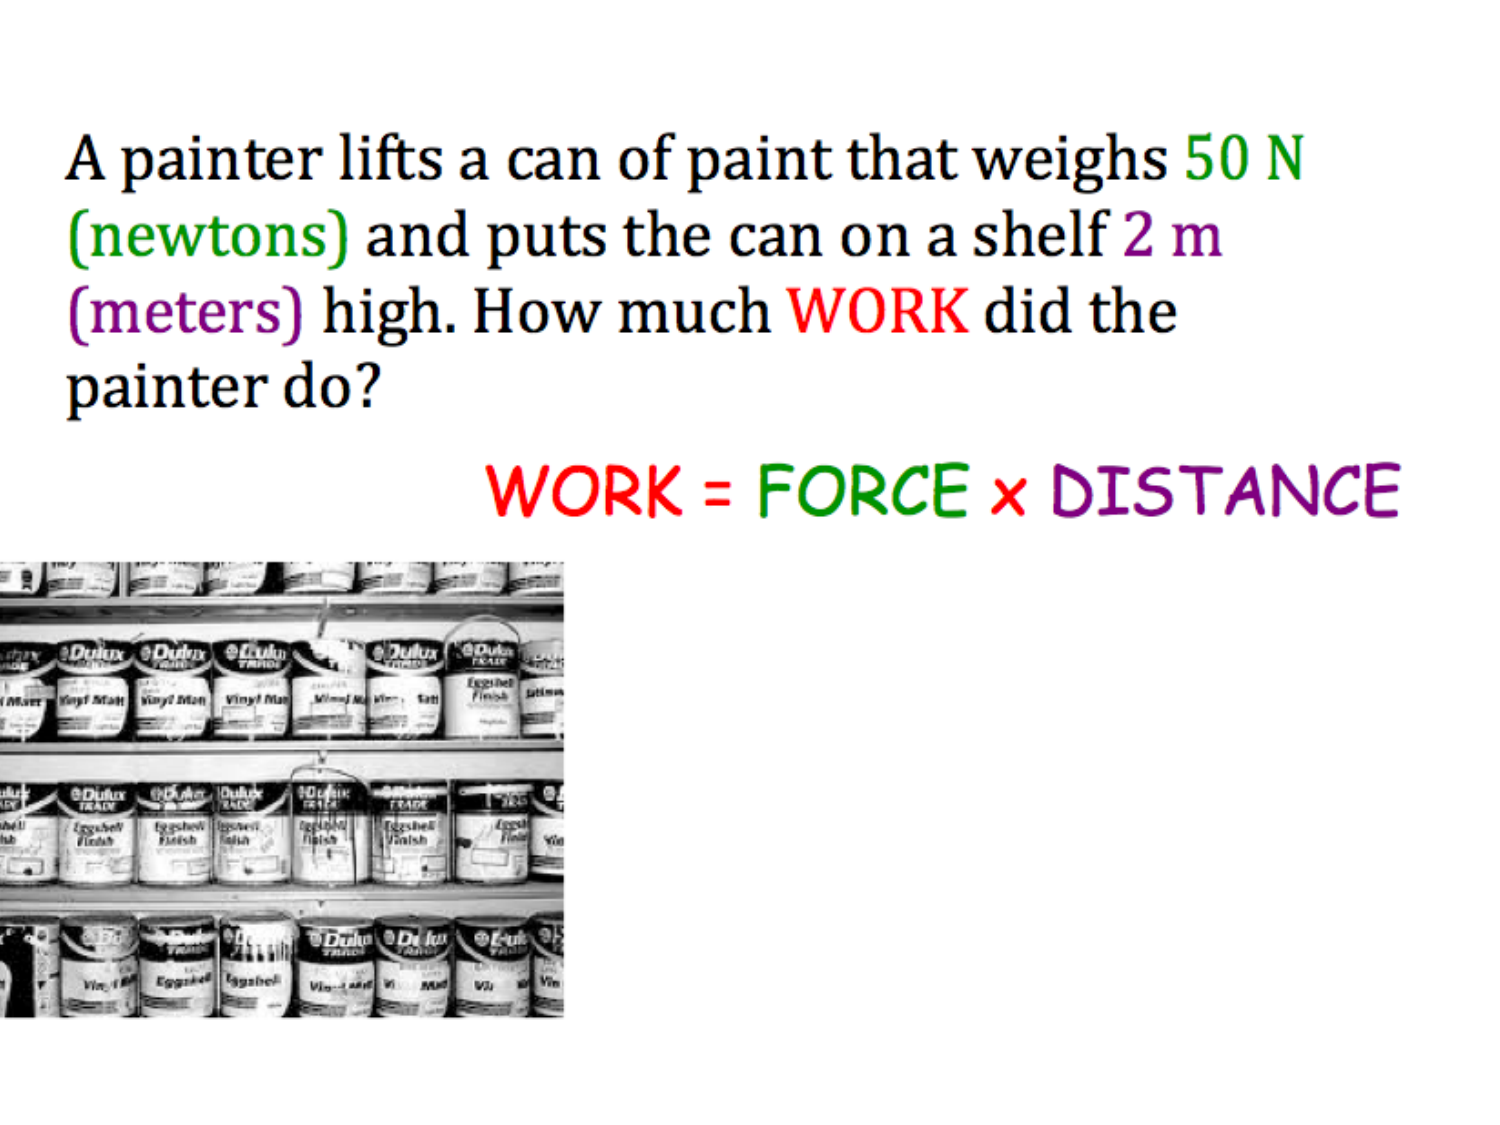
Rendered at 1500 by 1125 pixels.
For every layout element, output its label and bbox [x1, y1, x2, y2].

picture [0, 36, 1500, 1047]
